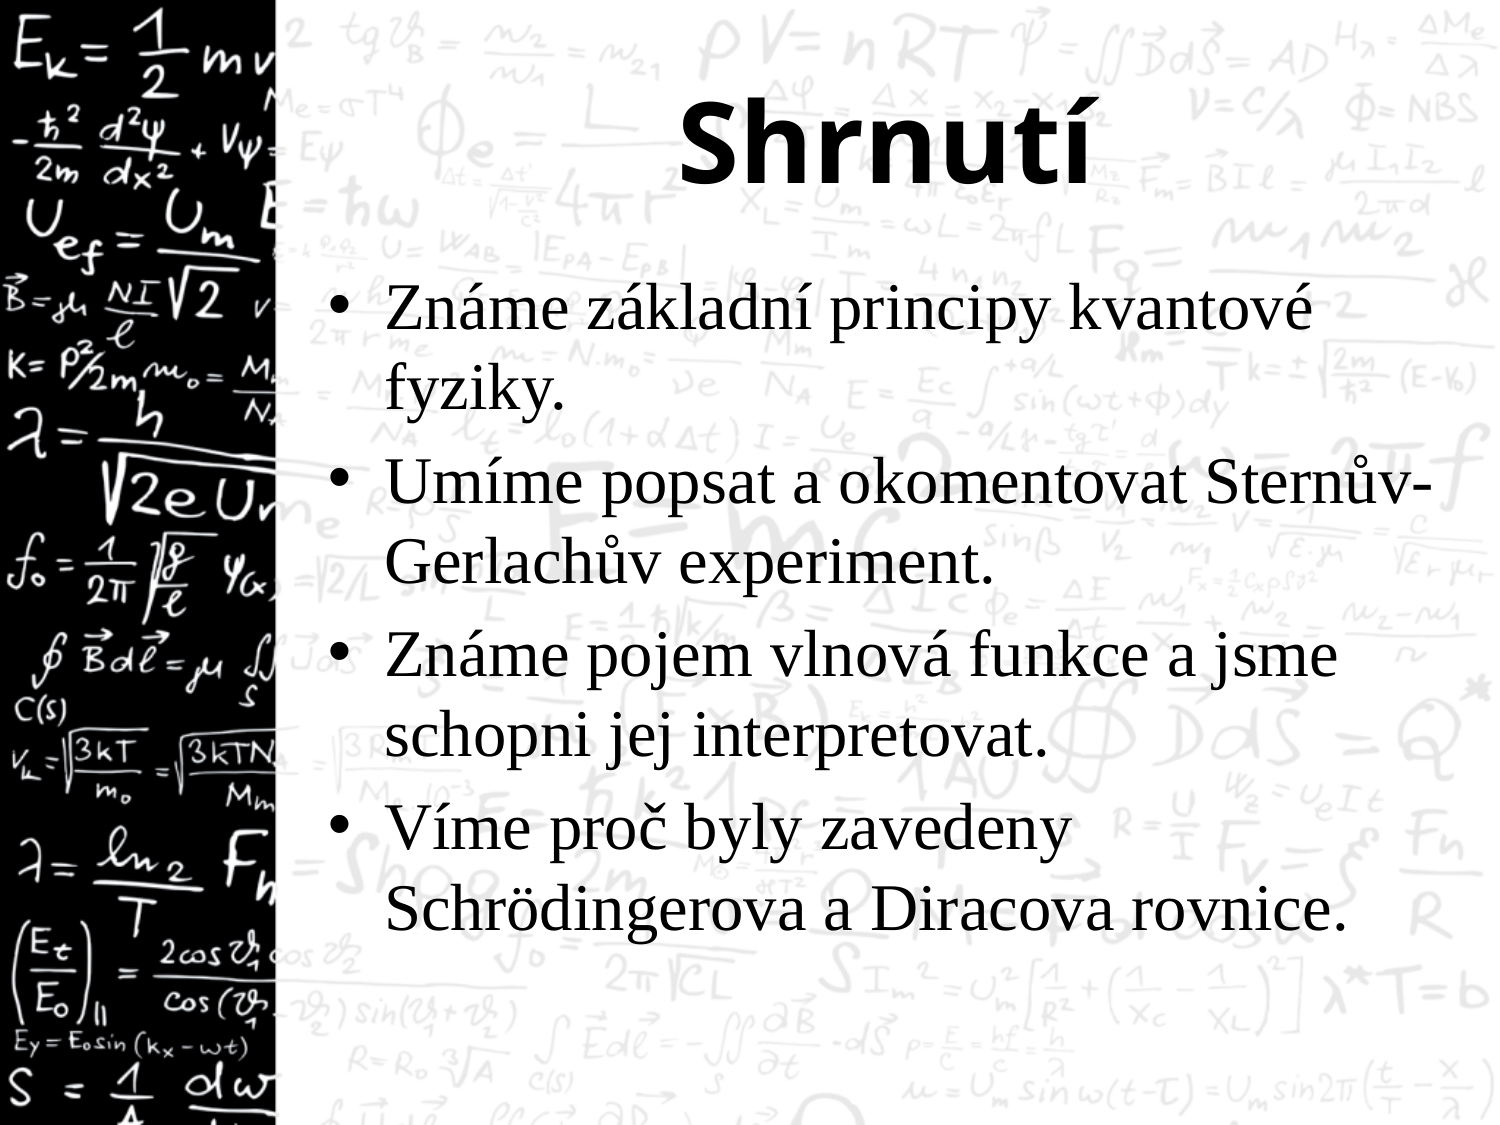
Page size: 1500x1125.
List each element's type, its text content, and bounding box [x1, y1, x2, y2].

title Shrnutí [312, 45, 1461, 233]
picture [0, 0, 1500, 1125]
text_box Známe základní principy kvantové fyziky. Umíme popsat a okomentovat Sternův-Gerlachův experiment. Známe pojem vlnová funkce a jsme schopni jej interpretovat. Víme proč byly zavedeny Schrödingerova a Diracova rovnice. [312, 255, 1463, 1125]
